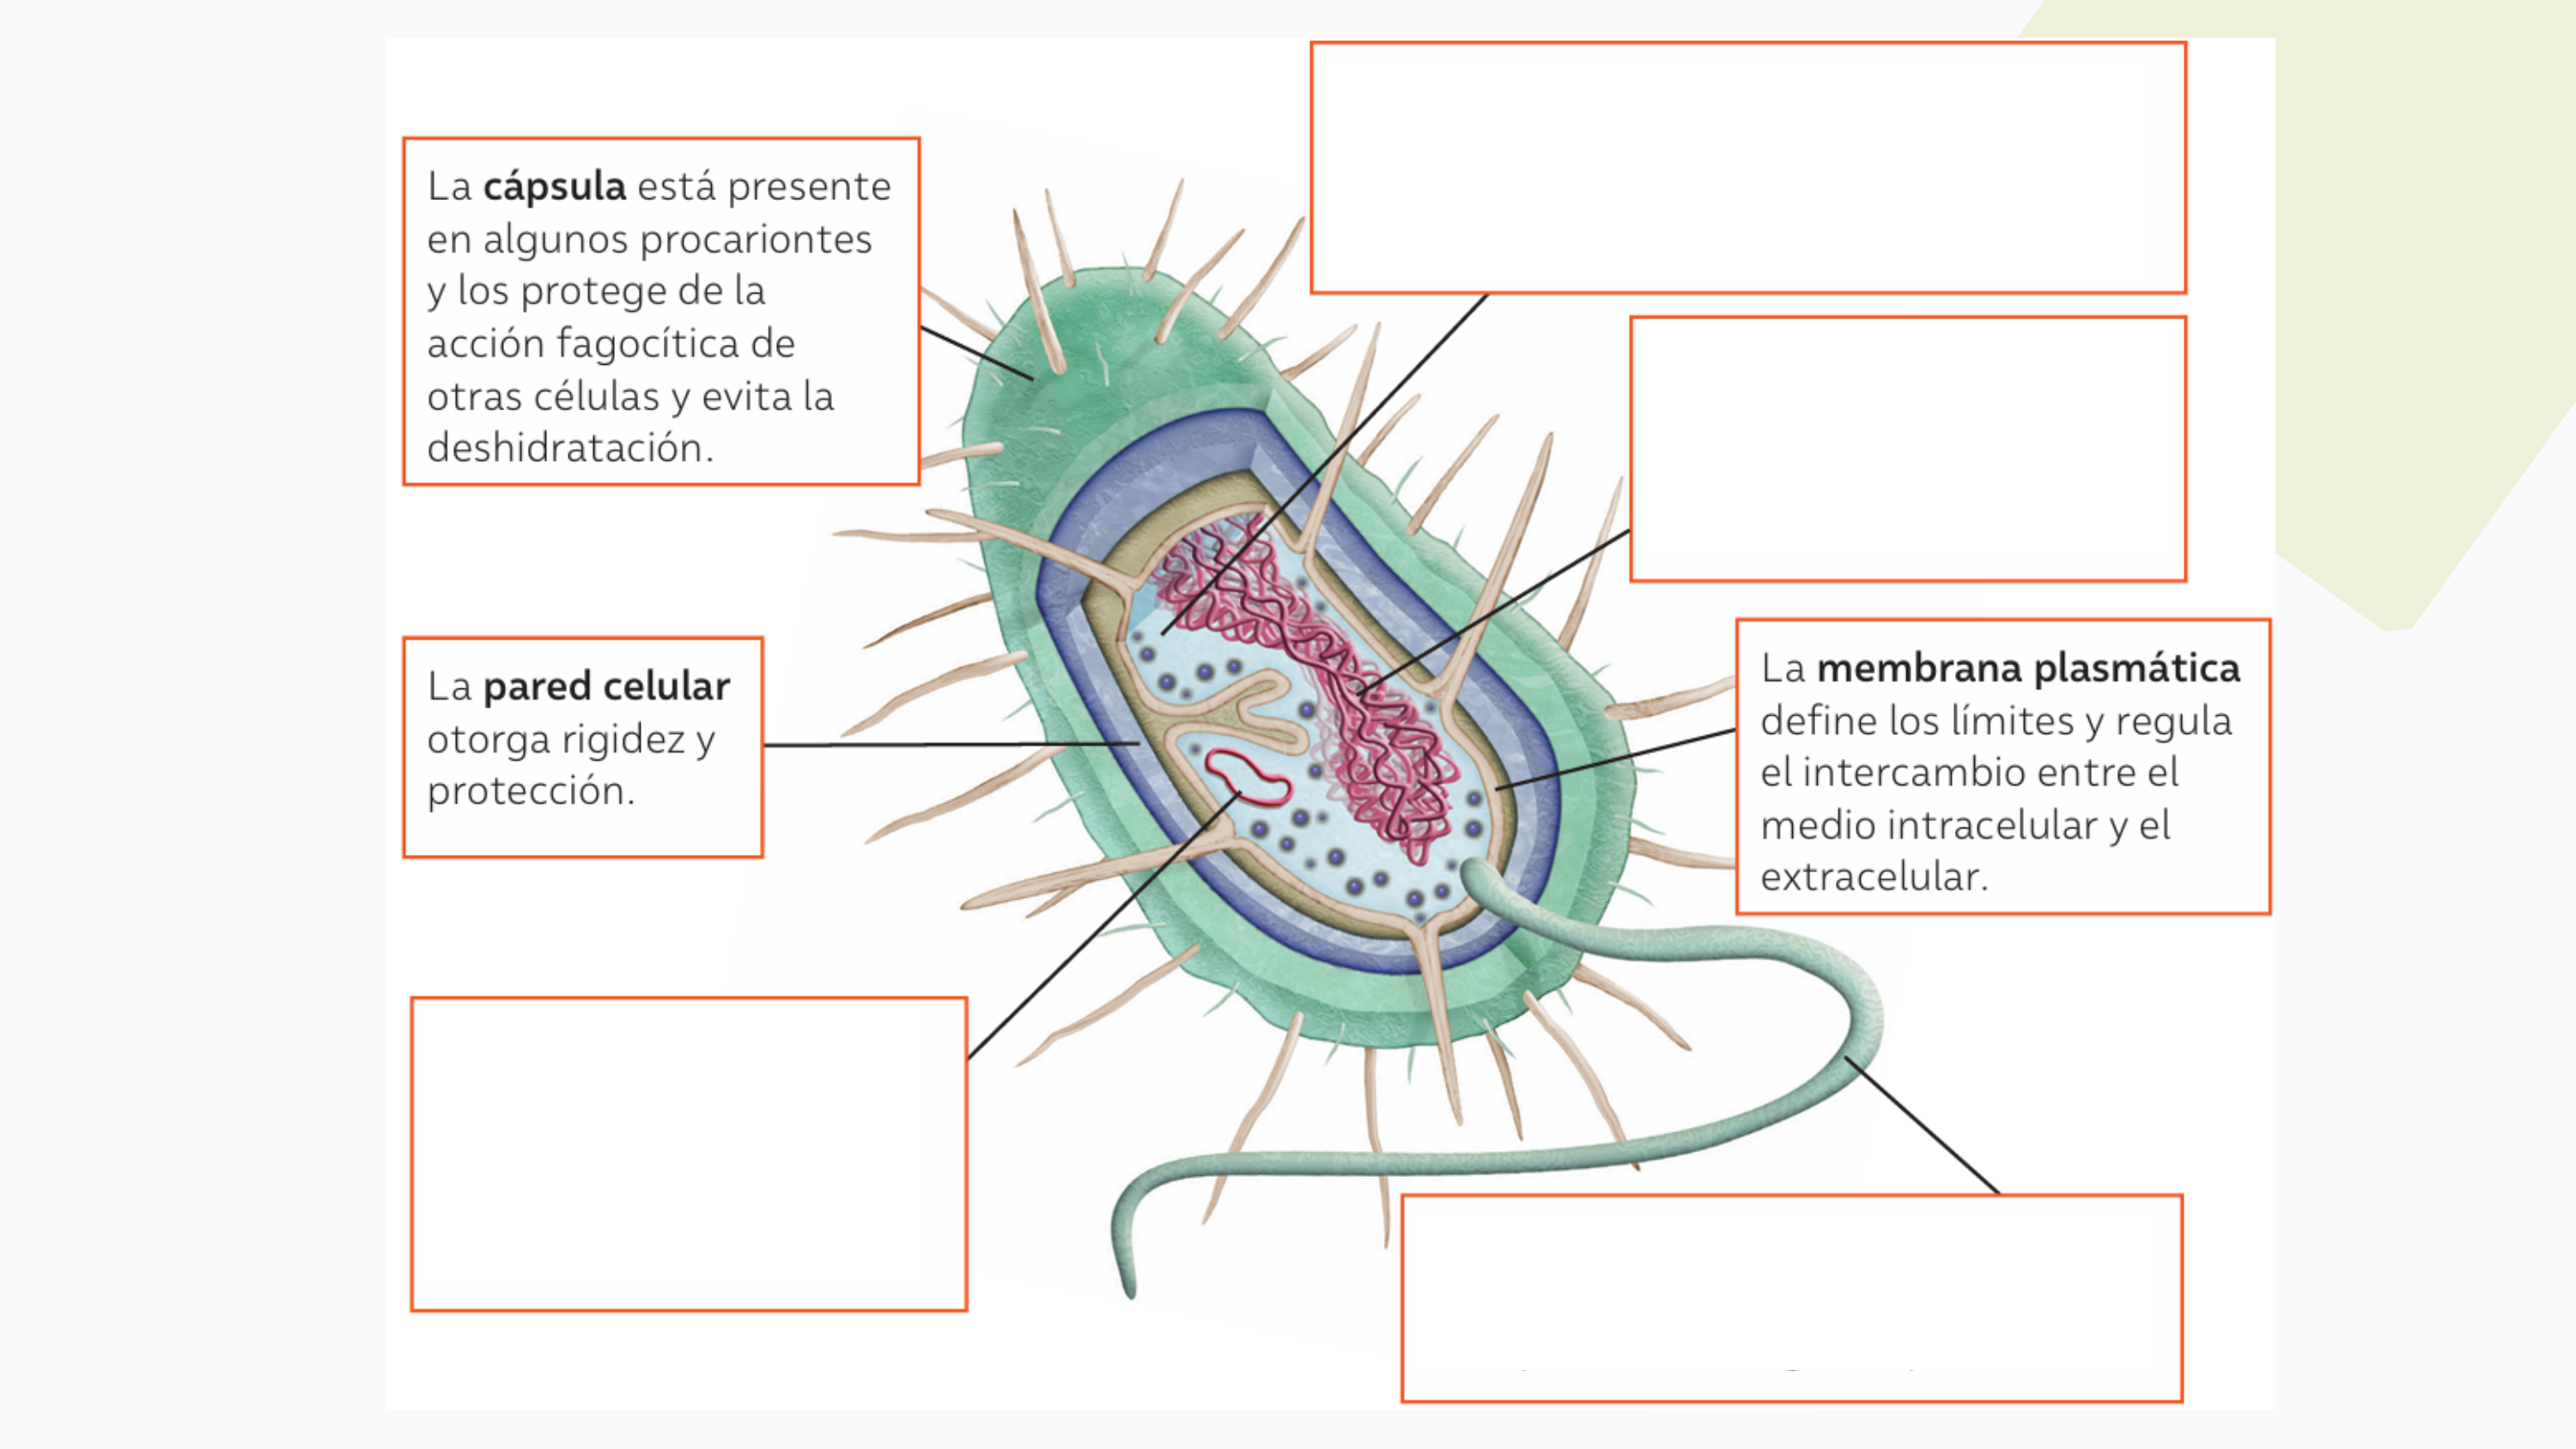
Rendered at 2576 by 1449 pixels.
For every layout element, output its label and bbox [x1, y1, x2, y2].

text_box [2019, 0, 2576, 644]
picture [386, 38, 2276, 1411]
